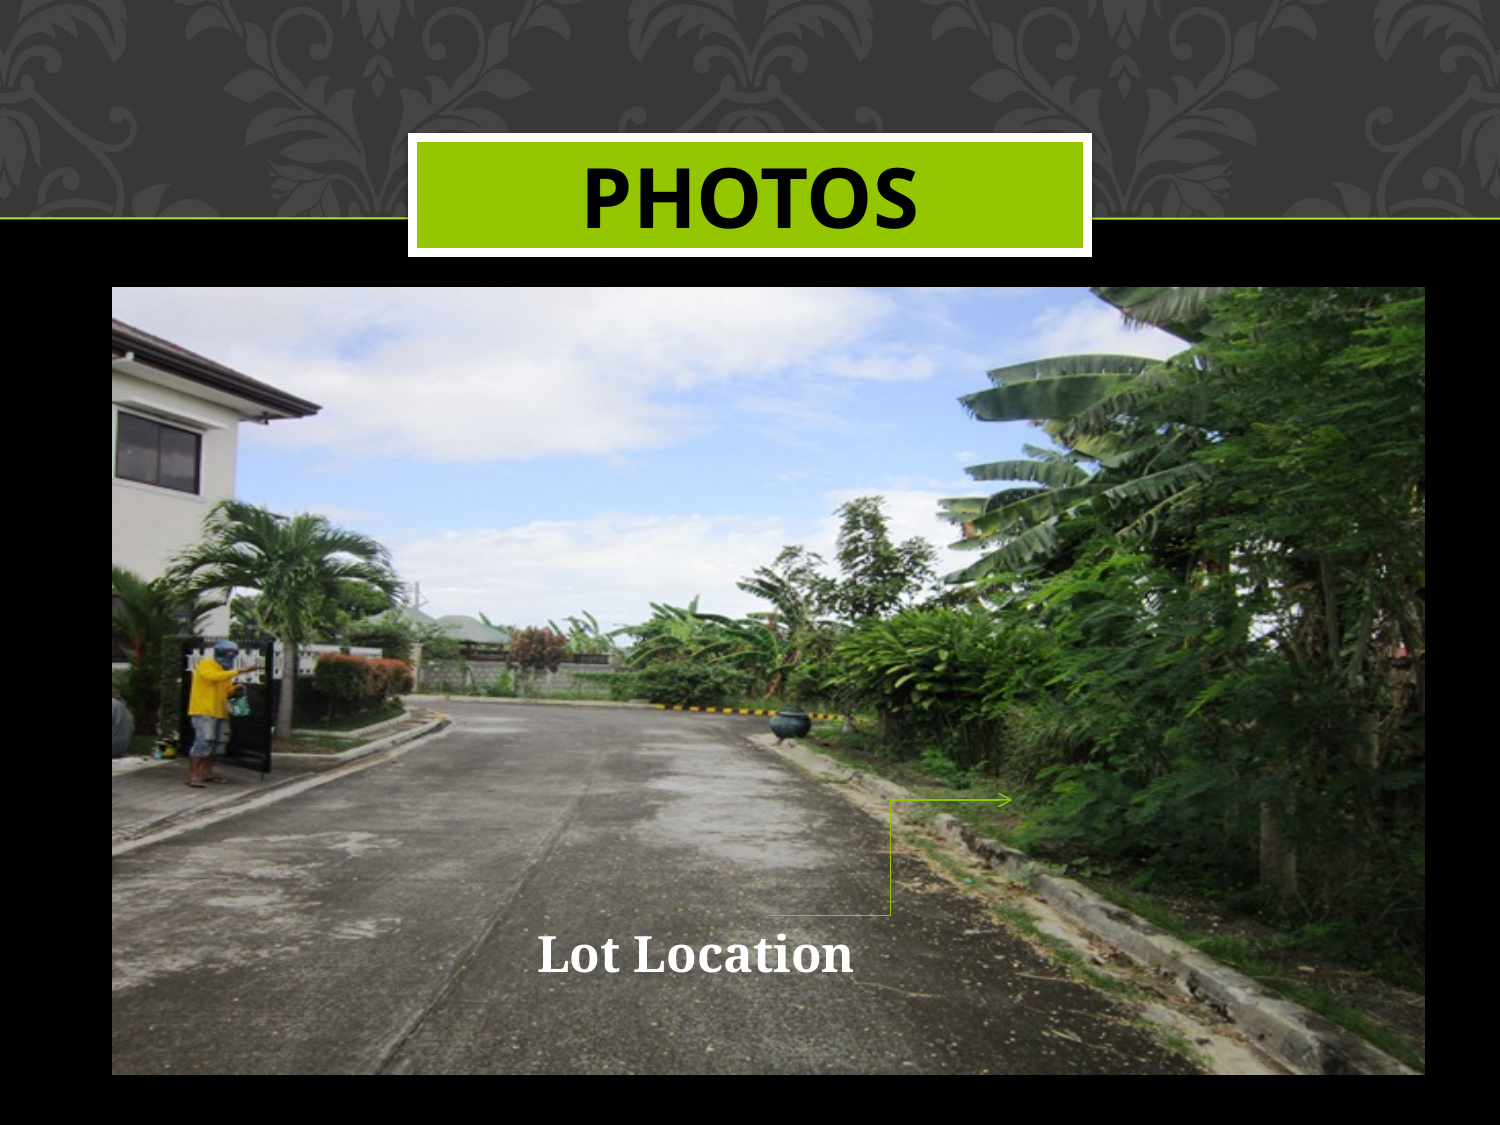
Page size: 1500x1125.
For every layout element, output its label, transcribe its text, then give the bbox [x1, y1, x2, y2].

title PHOTOS [408, 133, 1092, 257]
picture [112, 287, 1426, 1076]
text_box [768, 799, 1013, 916]
